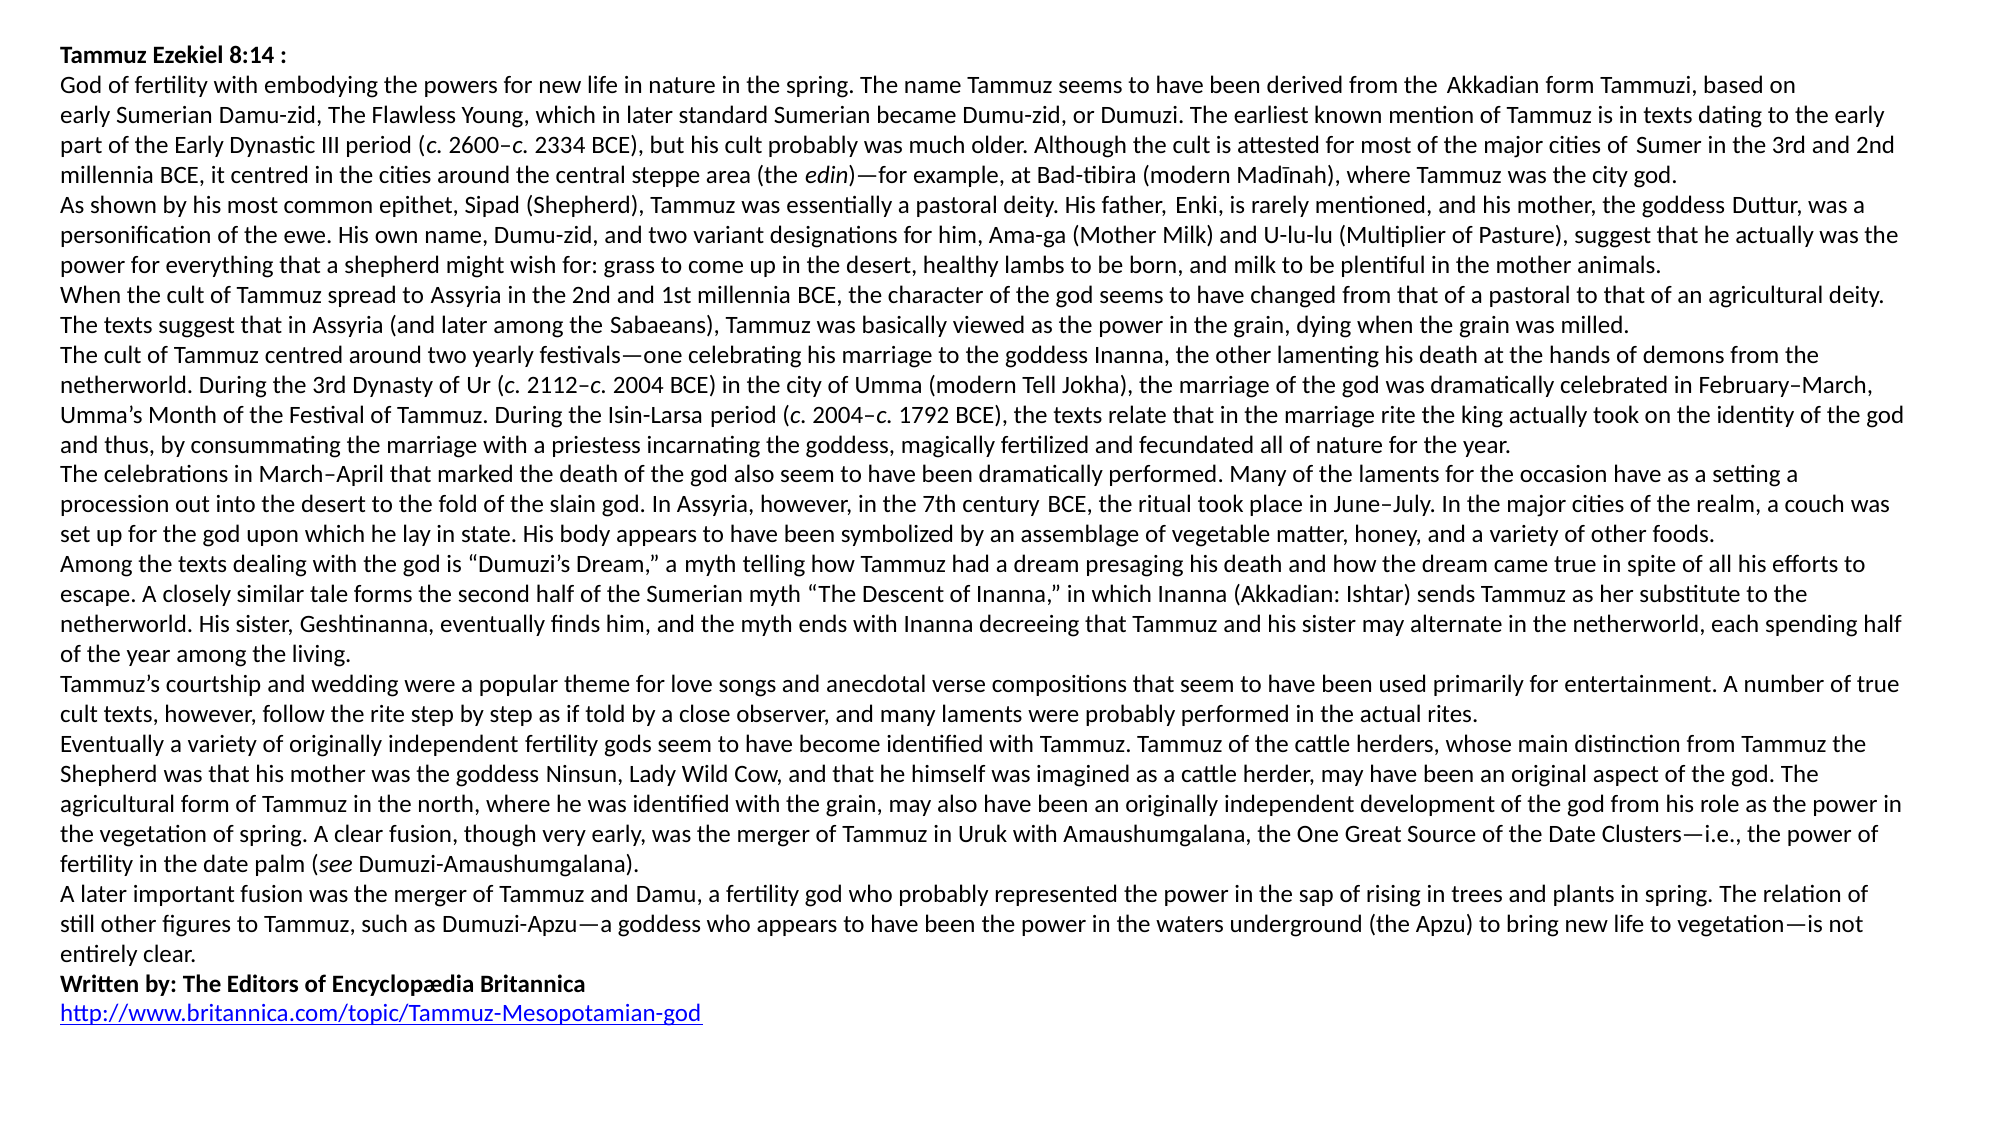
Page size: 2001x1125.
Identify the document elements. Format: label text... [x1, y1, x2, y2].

text_box Tammuz Ezekiel 8:14 : God of fertility with embodying the powers for new life in nature in the spring. The name Tammuz seems to have been derived from the Akkadian form Tammuzi, based on early Sumerian Damu-zid, The Flawless Young, which in later standard Sumerian became Dumu-zid, or Dumuzi. The earliest known mention of Tammuz is in texts dating to the early part of the Early Dynastic III period (c. 2600–c. 2334 bce), but his cult probably was much older. Although the cult is attested for most of the major cities of Sumer in the 3rd and 2nd millennia bce, it centred in the cities around the central steppe area (the edin)—for example, at Bad-tibira (modern Madīnah), where Tammuz was the city god. As shown by his most common epithet, Sipad (Shepherd), Tammuz was essentially a pastoral deity. His father, Enki, is rarely mentioned, and his mother, the goddess Duttur, was a personification of the ewe. His own name, Dumu-zid, and two variant designations for him, Ama-ga (Mother Milk) and U-lu-lu (Multiplier of Pasture), suggest that he actually was the power for everything that a shepherd might wish for: grass to come up in the desert, healthy lambs to be born, and milk to be plentiful in the mother animals. When the cult of Tammuz spread to Assyria in the 2nd and 1st millennia bce, the character of the god seems to have changed from that of a pastoral to that of an agricultural deity. The texts suggest that in Assyria (and later among the Sabaeans), Tammuz was basically viewed as the power in the grain, dying when the grain was milled. The cult of Tammuz centred around two yearly festivals—one celebrating his marriage to the goddess Inanna, the other lamenting his death at the hands of demons from the netherworld. During the 3rd Dynasty of Ur (c. 2112–c. 2004 bce) in the city of Umma (modern Tell Jokha), the marriage of the god was dramatically celebrated in February–March, Umma’s Month of the Festival of Tammuz. During the Isin-Larsa period (c. 2004–c. 1792 bce), the texts relate that in the marriage rite the king actually took on the identity of the god and thus, by consummating the marriage with a priestess incarnating the goddess, magically fertilized and fecundated all of nature for the year. The celebrations in March–April that marked the death of the god also seem to have been dramatically performed. Many of the laments for the occasion have as a setting a procession out into the desert to the fold of the slain god. In Assyria, however, in the 7th century bce, the ritual took place in June–July. In the major cities of the realm, a couch was set up for the god upon which he lay in state. His body appears to have been symbolized by an assemblage of vegetable matter, honey, and a variety of other foods. Among the texts dealing with the god is “Dumuzi’s Dream,” a myth telling how Tammuz had a dream presaging his death and how the dream came true in spite of all his efforts to escape. A closely similar tale forms the second half of the Sumerian myth “The Descent of Inanna,” in which Inanna (Akkadian: Ishtar) sends Tammuz as her substitute to the netherworld. His sister, Geshtinanna, eventually finds him, and the myth ends with Inanna decreeing that Tammuz and his sister may alternate in the netherworld, each spending half of the year among the living. Tammuz’s courtship and wedding were a popular theme for love songs and anecdotal verse compositions that seem to have been used primarily for entertainment. A number of true cult texts, however, follow the rite step by step as if told by a close observer, and many laments were probably performed in the actual rites. Eventually a variety of originally independent fertility gods seem to have become identified with Tammuz. Tammuz of the cattle herders, whose main distinction from Tammuz the Shepherd was that his mother was the goddess Ninsun, Lady Wild Cow, and that he himself was imagined as a cattle herder, may have been an original aspect of the god. The agricultural form of Tammuz in the north, where he was identified with the grain, may also have been an originally independent development of the god from his role as the power in the vegetation of spring. A clear fusion, though very early, was the merger of Tammuz in Uruk with Amaushumgalana, the One Great Source of the Date Clusters—i.e., the power of fertility in the date palm (see Dumuzi-Amaushumgalana). A later important fusion was the merger of Tammuz and Damu, a fertility god who probably represented the power in the sap of rising in trees and plants in spring. The relation of still other figures to Tammuz, such as Dumuzi-Apzu—a goddess who appears to have been the power in the waters underground (the Apzu) to bring new life to vegetation—is not entirely clear. Written by: The Editors of Encyclopædia Britannica http://www.britannica.com/topic/Tammuz-Mesopotamian-god [45, 31, 1923, 1065]
